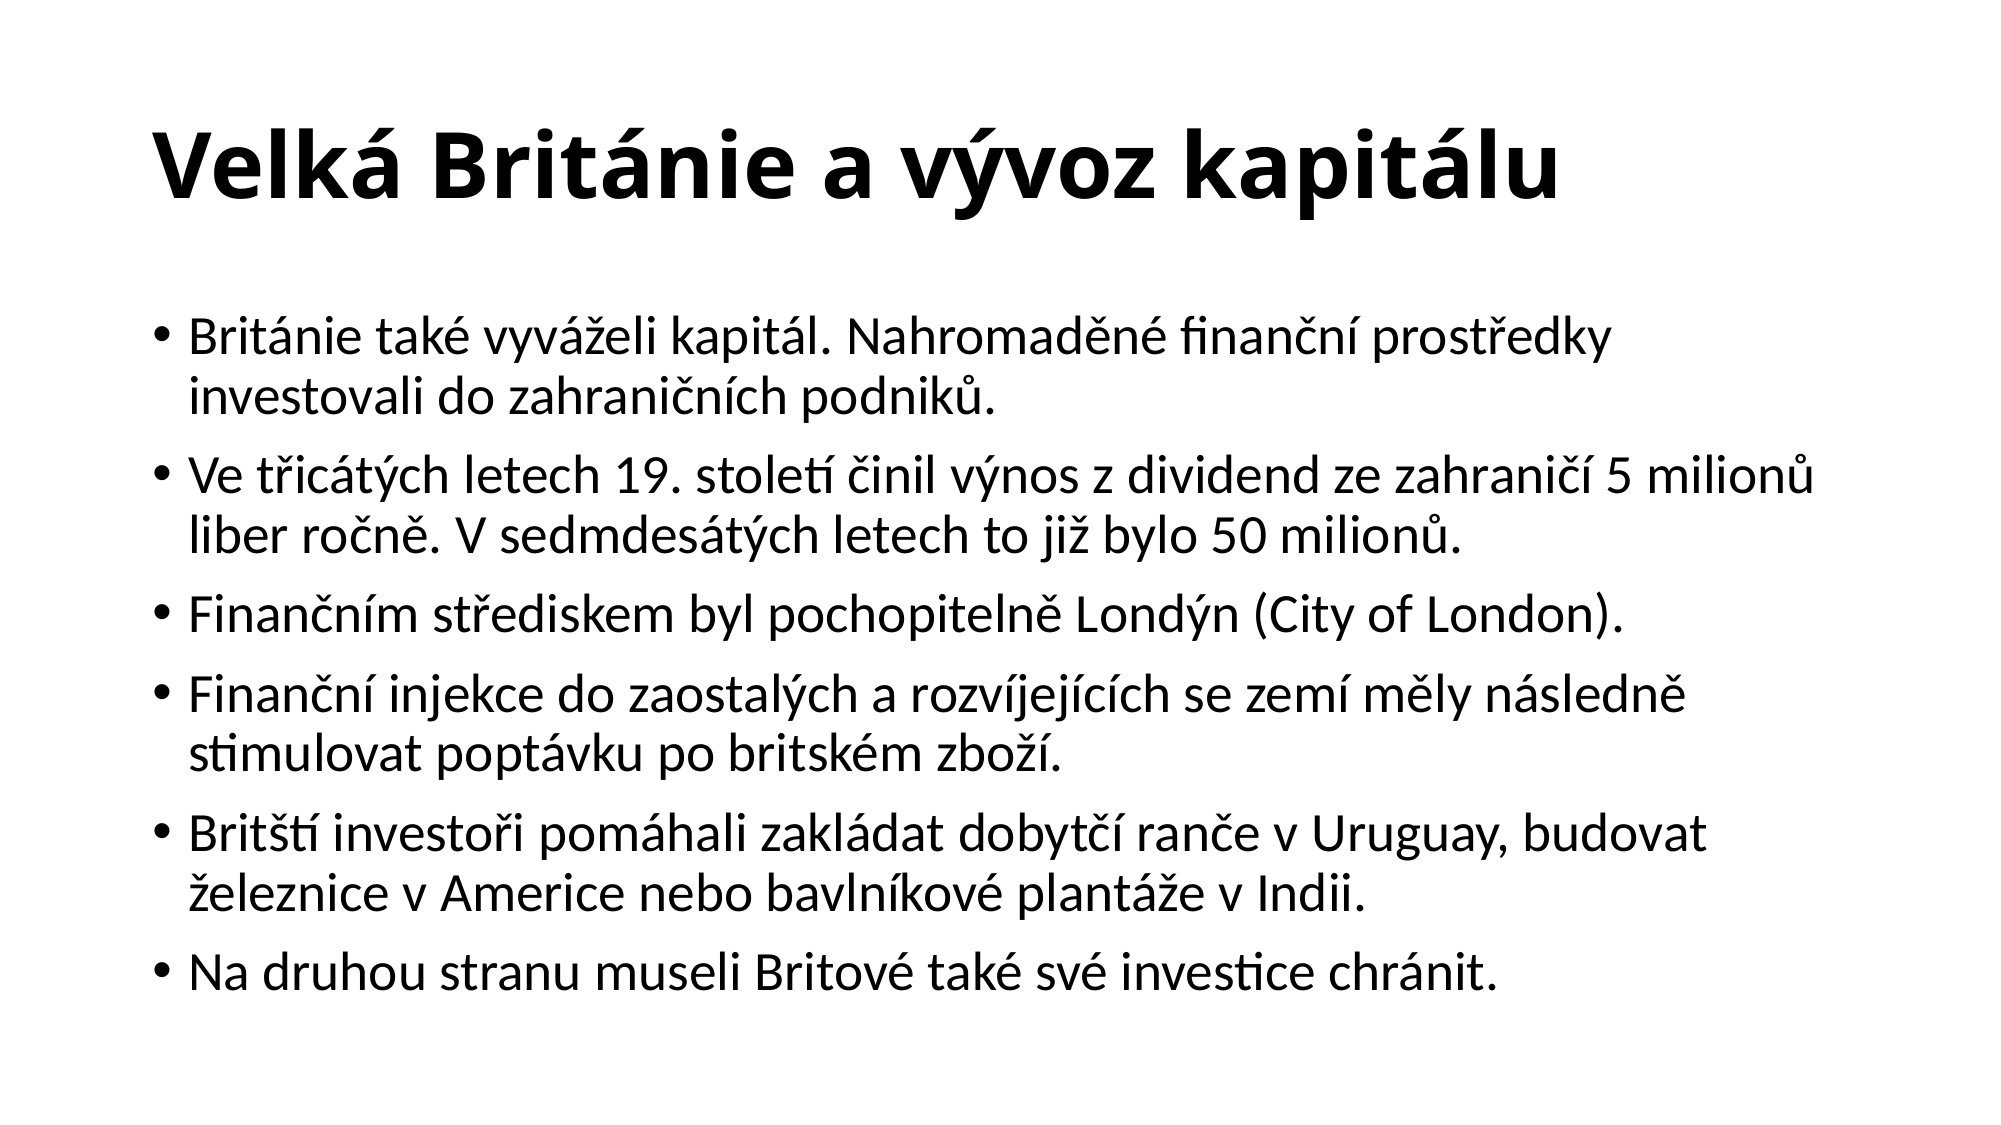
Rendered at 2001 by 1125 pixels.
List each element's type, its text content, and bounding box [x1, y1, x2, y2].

title Velká Británie a vývoz kapitálu [137, 59, 1863, 278]
list Británie také vyváželi kapitál. Nahromaděné finanční prostředky investovali do zahraničních podniků. Ve třicátých letech 19. století činil výnos z dividend ze zahraničí 5 milionů liber ročně. V sedmdesátých letech to již bylo 50 milionů. Finančním střediskem byl pochopitelně Londýn (City of London). Finanční injekce do zaostalých a rozvíjejících se zemí měly následně stimulovat poptávku po britském zboží. Britští investoři pomáhali zakládat dobytčí ranče v Uruguay, budovat železnice v Americe nebo bavlníkové plantáže v Indii. Na druhou stranu museli Britové také své investice chránit. [137, 299, 1863, 1014]
